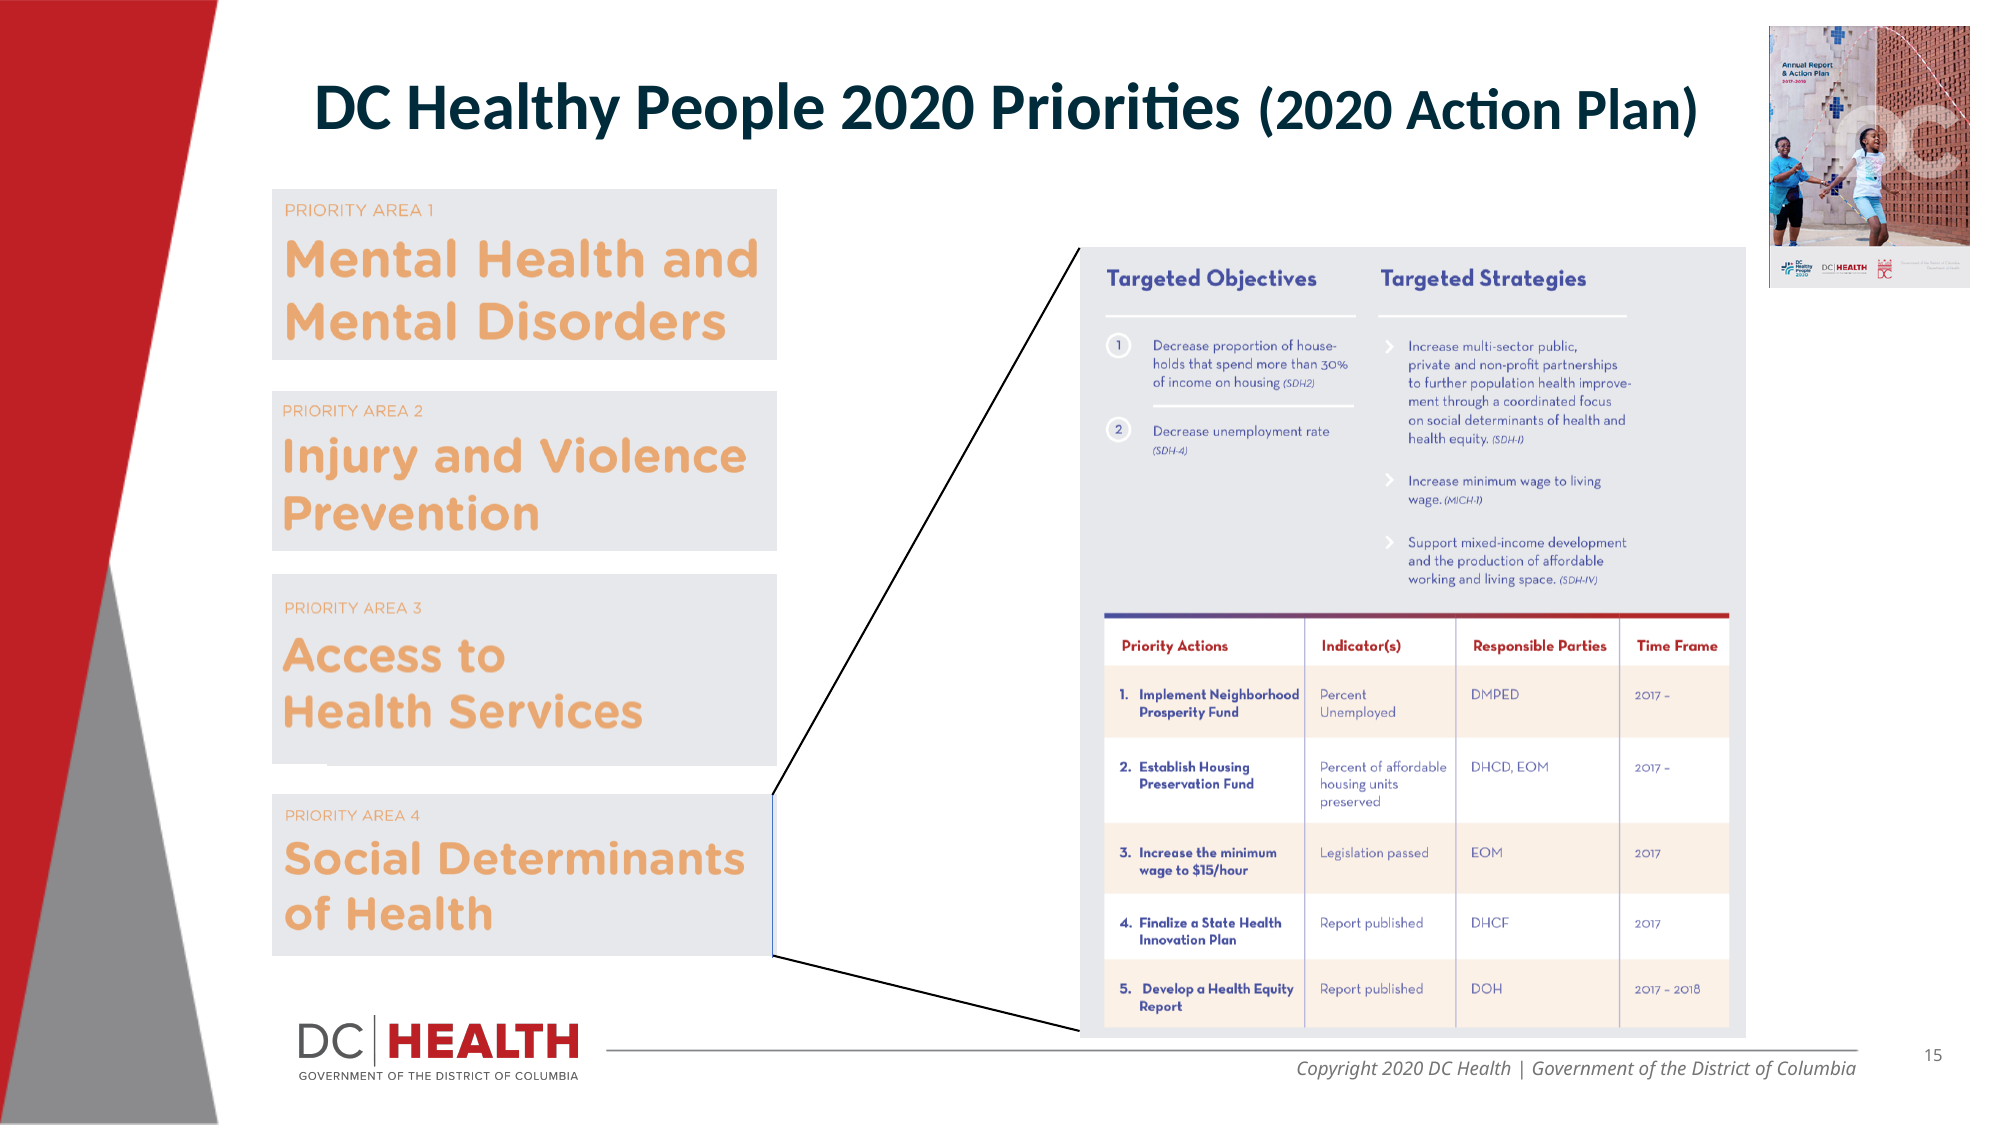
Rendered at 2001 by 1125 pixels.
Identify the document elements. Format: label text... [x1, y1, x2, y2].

picture [0, 0, 2001, 1125]
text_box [271, 574, 772, 766]
slide_number 15 [1876, 1037, 1990, 1098]
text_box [772, 247, 1080, 795]
footer Copyright 2020 DC Health | Government of the District of Columbia [1054, 1049, 1871, 1105]
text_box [772, 955, 1080, 1031]
list DC Healthy People 2020 Priorities (2020 Action Plan) [299, 64, 1769, 158]
